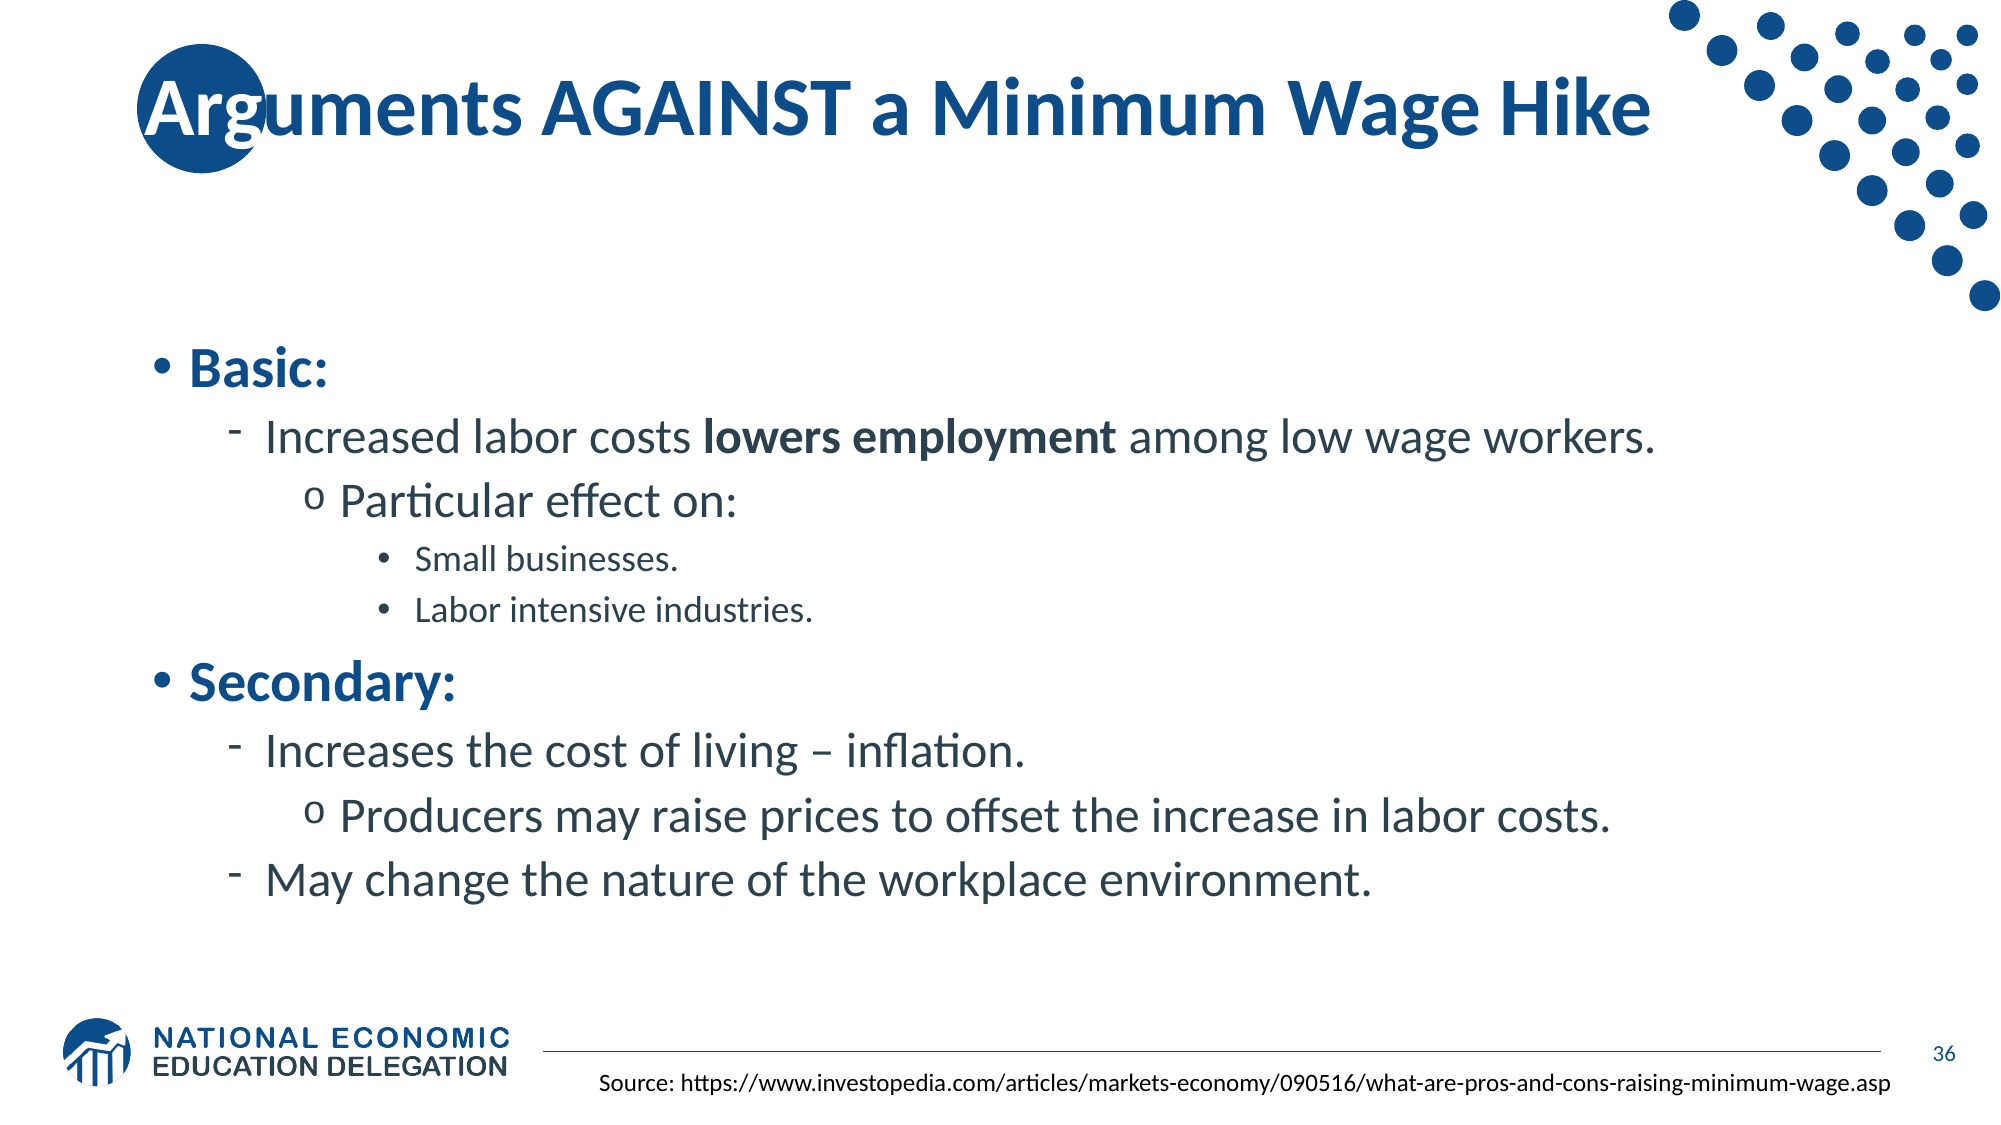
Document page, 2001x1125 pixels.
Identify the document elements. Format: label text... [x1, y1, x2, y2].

text_box Source: https://www.investopedia.com/articles/markets-economy/090516/what-are-pros-and-cons-raising-minimum-wage.asp [584, 1059, 1909, 1104]
slide_number 36 [1521, 1022, 1972, 1082]
picture [55, 1013, 520, 1091]
list Basic: Increased labor costs lowers employment among low wage workers. Particular effect on: Small businesses. Labor intensive industries. Secondary: Increases the cost of living – inflation. Producers may raise prices to offset the increase in labor costs. May change the nature of the workplace environment. [137, 245, 1863, 1000]
title Arguments AGAINST a Minimum Wage Hike [129, 0, 1855, 218]
